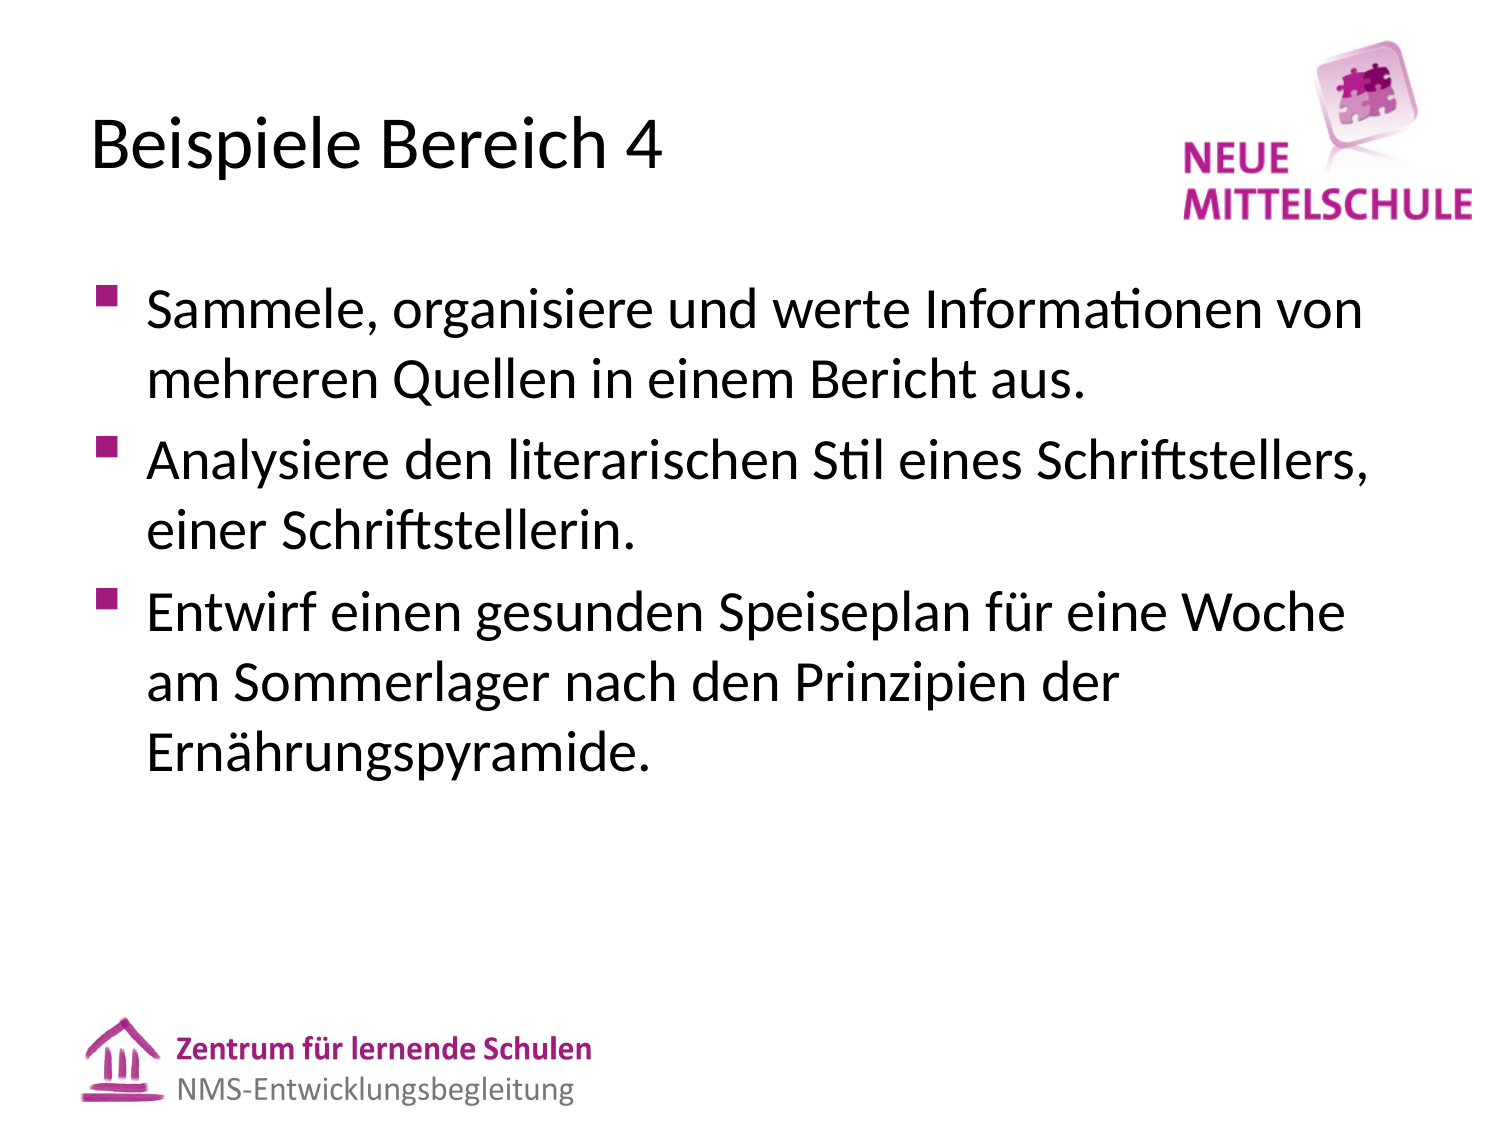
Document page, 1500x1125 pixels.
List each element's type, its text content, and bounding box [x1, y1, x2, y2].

picture [1183, 24, 1472, 220]
picture [77, 1011, 632, 1125]
title Beispiele Bereich 4 [75, 45, 1152, 233]
list Sammele, organisiere und werte Informationen von mehreren Quellen in einem Bericht aus. Analysiere den literarischen Stil eines Schriftstellers, einer Schriftstellerin. Entwirf einen gesunden Speiseplan für eine Woche am Sommerlager nach den Prinzipien der Ernährungspyramide. [75, 262, 1425, 1005]
